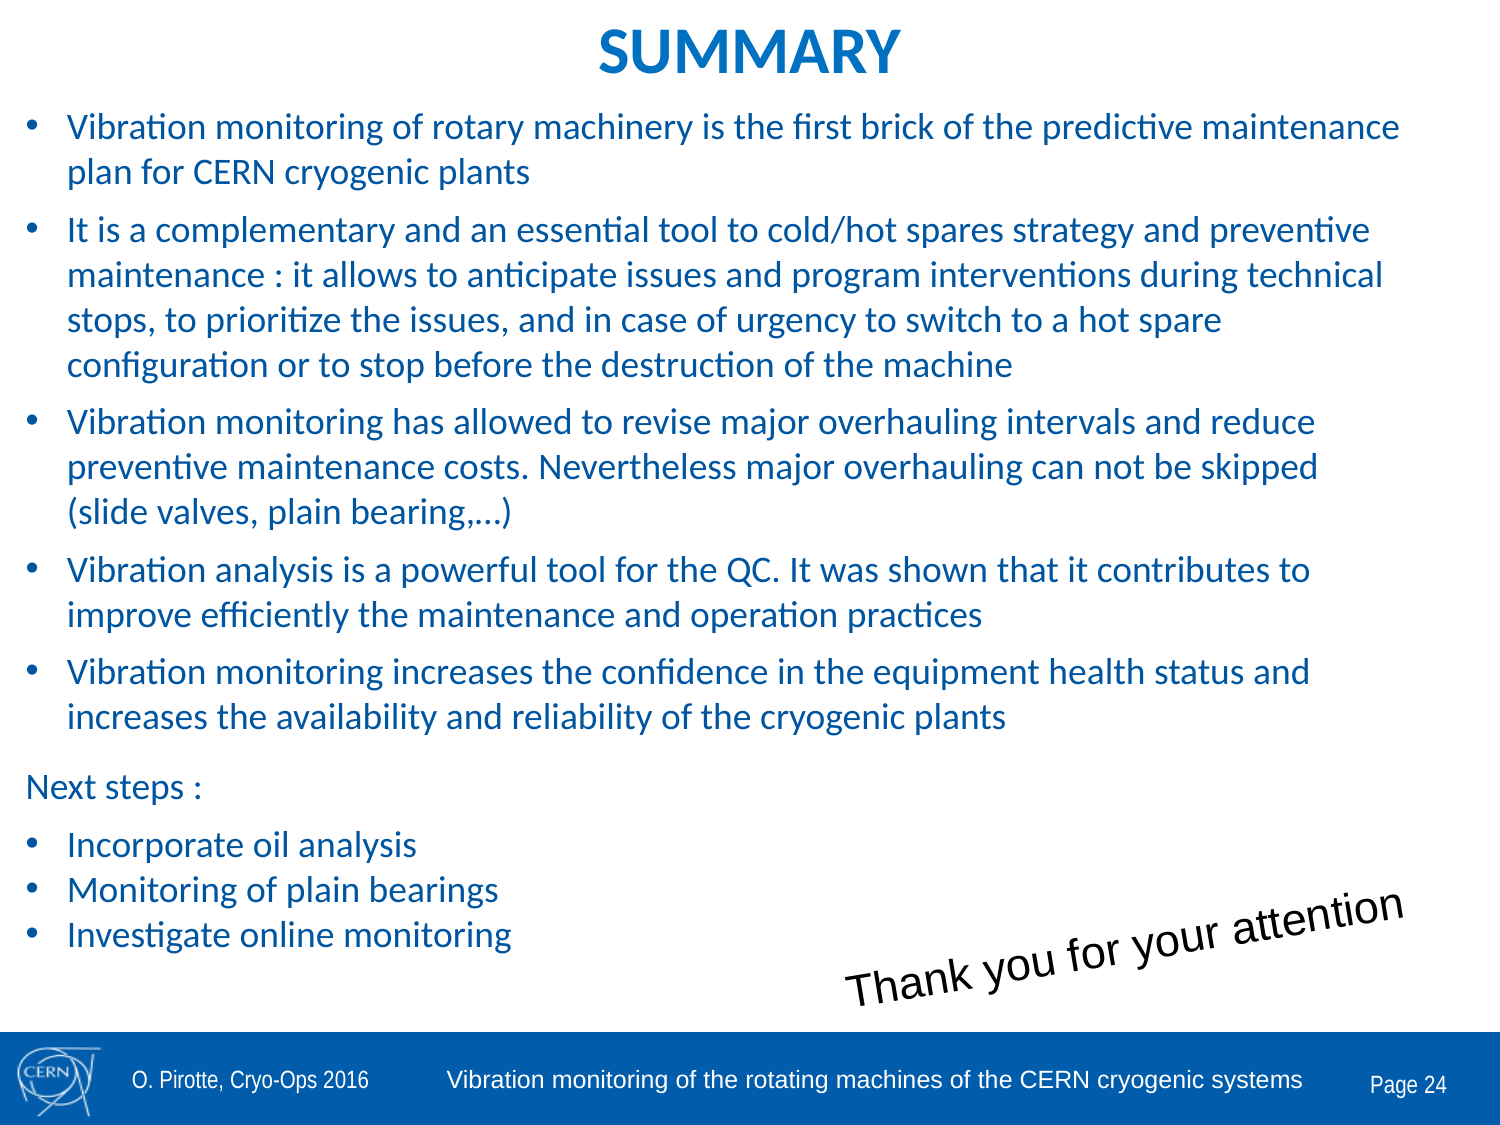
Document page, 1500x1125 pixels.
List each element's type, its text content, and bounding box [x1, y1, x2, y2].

text_box SUMMARY [137, 0, 1363, 94]
text_box Thank you for your attention [806, 837, 1443, 1051]
text_box Vibration monitoring of rotary machinery is the first brick of the predictive maintenance plan for CERN cryogenic plants It is a complementary and an essential tool to cold/hot spares strategy and preventive maintenance : it allows to anticipate issues and program interventions during technical stops, to prioritize the issues, and in case of urgency to switch to a hot spare configuration or to stop before the destruction of the machine Vibration monitoring has allowed to revise major overhauling intervals and reduce preventive maintenance costs. Nevertheless major overhauling can not be skipped (slide valves, plain bearing,…) Vibration analysis is a powerful tool for the QC. It was shown that it contributes to improve efficiently the maintenance and operation practices Vibration monitoring increases the confidence in the equipment health status and increases the availability and reliability of the cryogenic plants Next steps : Incorporate oil analysis Monitoring of plain bearings Investigate online monitoring [10, 94, 1424, 963]
